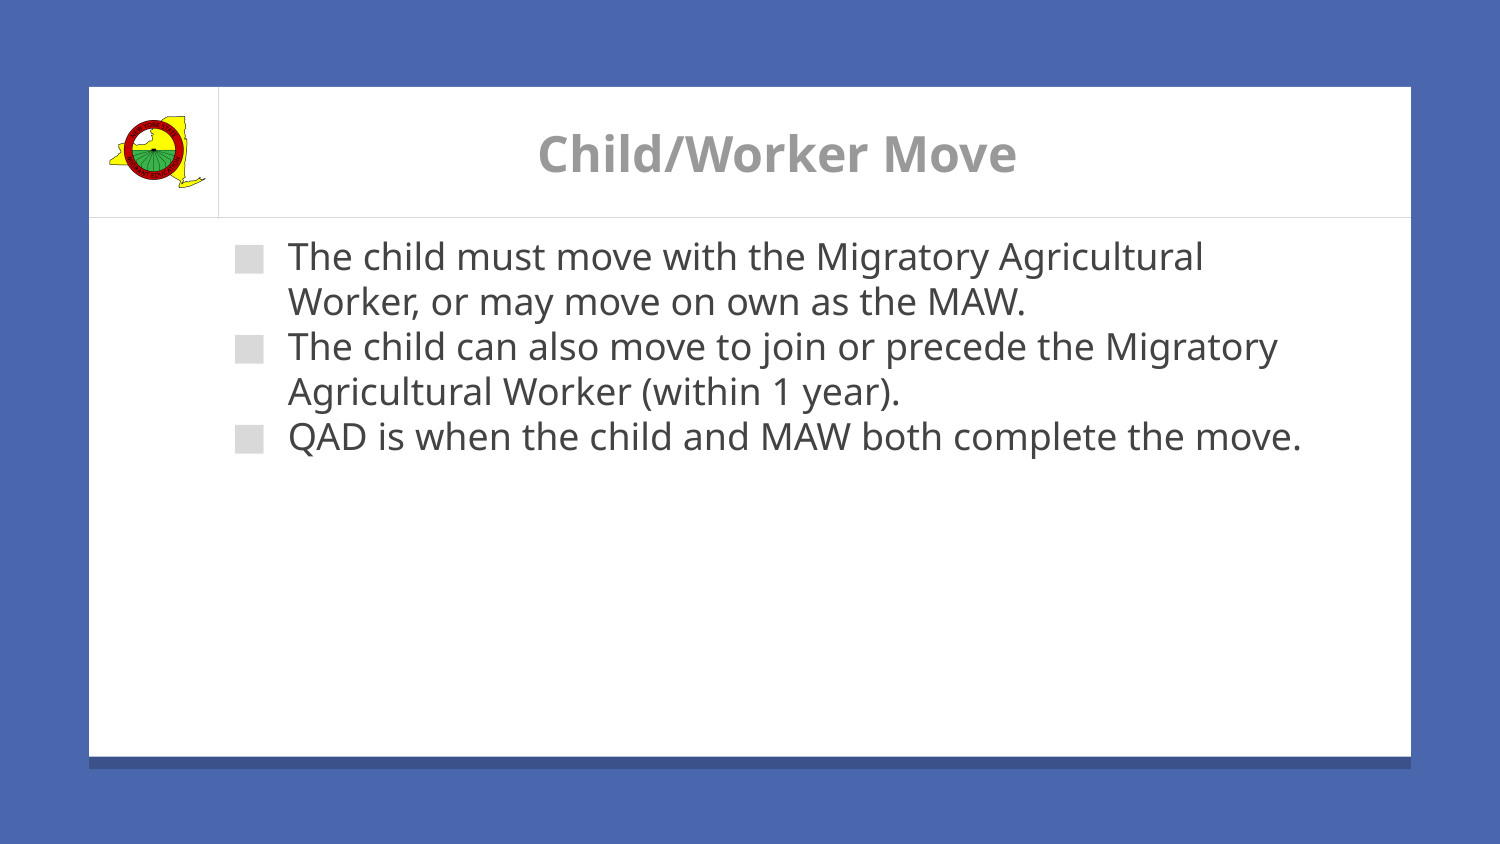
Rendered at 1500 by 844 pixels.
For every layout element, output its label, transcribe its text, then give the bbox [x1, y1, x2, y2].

title Child/Worker Move [226, 86, 1330, 217]
picture [107, 102, 207, 202]
list The child must move with the Migratory Agricultural Worker, or may move on own as the MAW. The child can also move to join or precede the Migratory Agricultural Worker (within 1 year). QAD is when the child and MAW both complete the move. [179, 217, 1352, 678]
